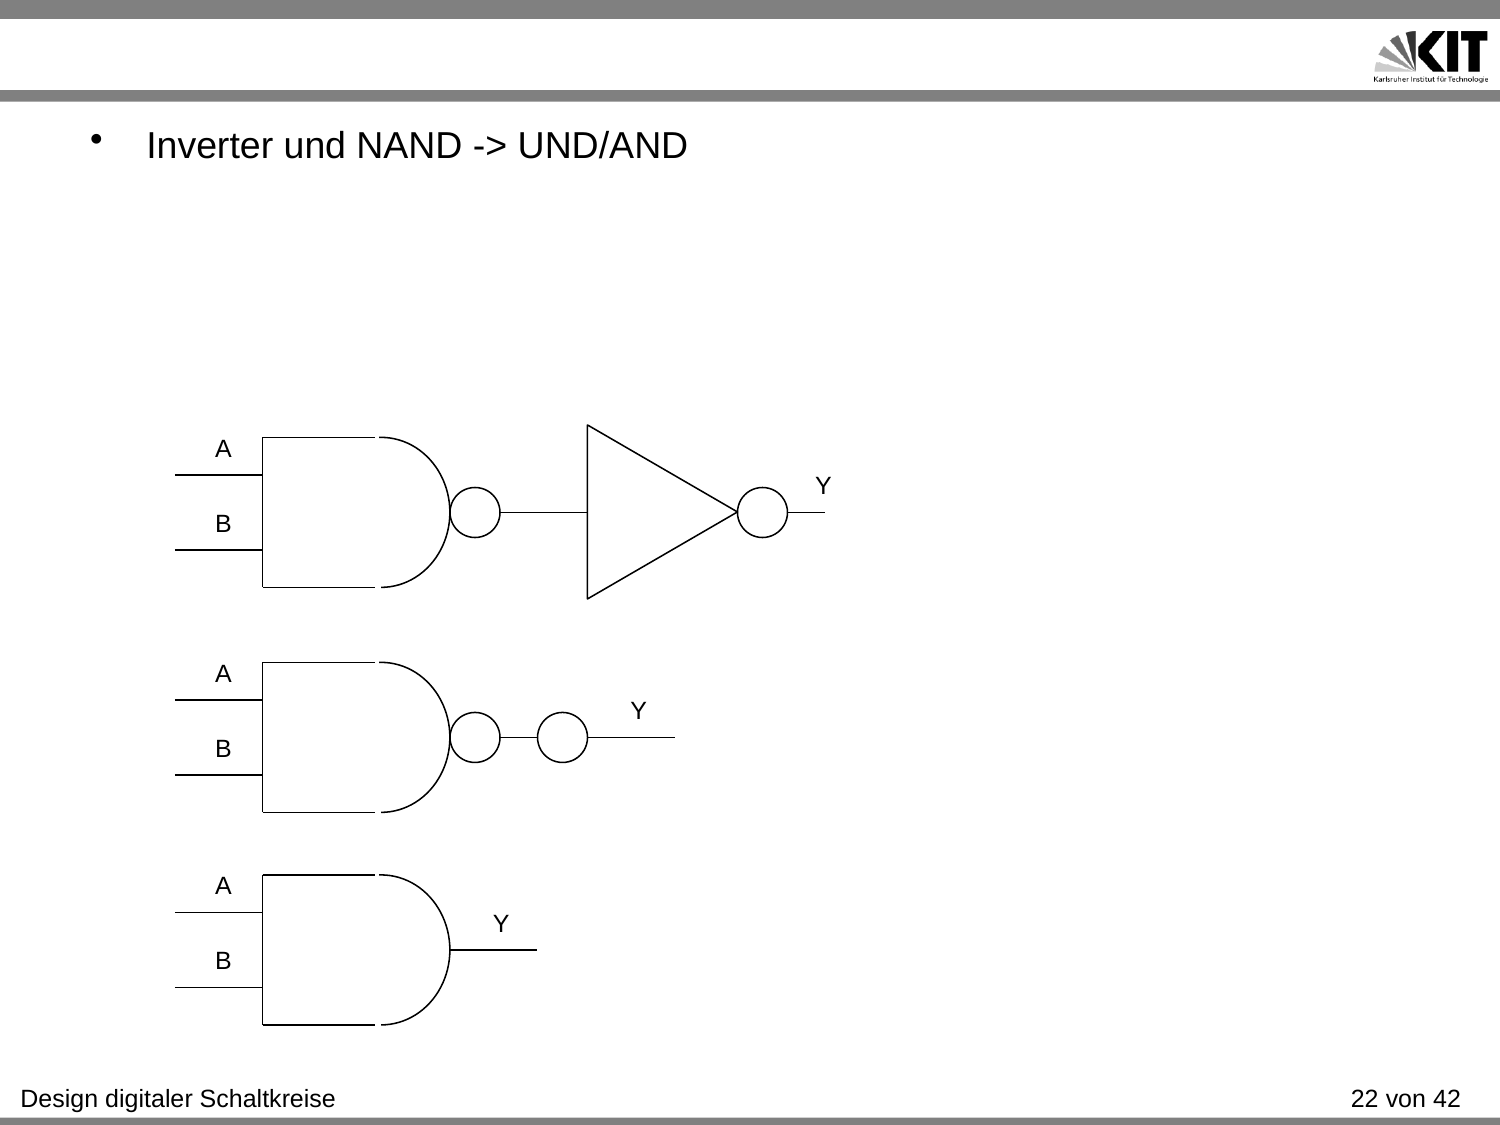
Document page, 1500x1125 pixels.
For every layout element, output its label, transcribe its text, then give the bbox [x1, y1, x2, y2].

text_box [537, 712, 588, 763]
text_box Y [800, 462, 847, 508]
text_box [379, 437, 450, 588]
text_box [737, 487, 788, 512]
text_box Y [615, 687, 663, 733]
picture [1374, 31, 1488, 83]
text_box [738, 520, 786, 538]
text_box A [200, 862, 247, 908]
text_box A [200, 650, 247, 695]
text_box [451, 520, 499, 538]
text_box A [200, 425, 247, 470]
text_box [454, 513, 500, 520]
text_box [379, 662, 450, 813]
text_box [379, 874, 450, 1025]
text_box [450, 487, 500, 512]
text_box [450, 712, 500, 763]
text_box B [200, 500, 247, 545]
text_box B [200, 937, 247, 983]
text_box Y [478, 900, 525, 945]
text_box [587, 424, 738, 599]
text_box B [200, 725, 247, 770]
list Inverter und NAND -> UND/AND [75, 113, 1425, 438]
